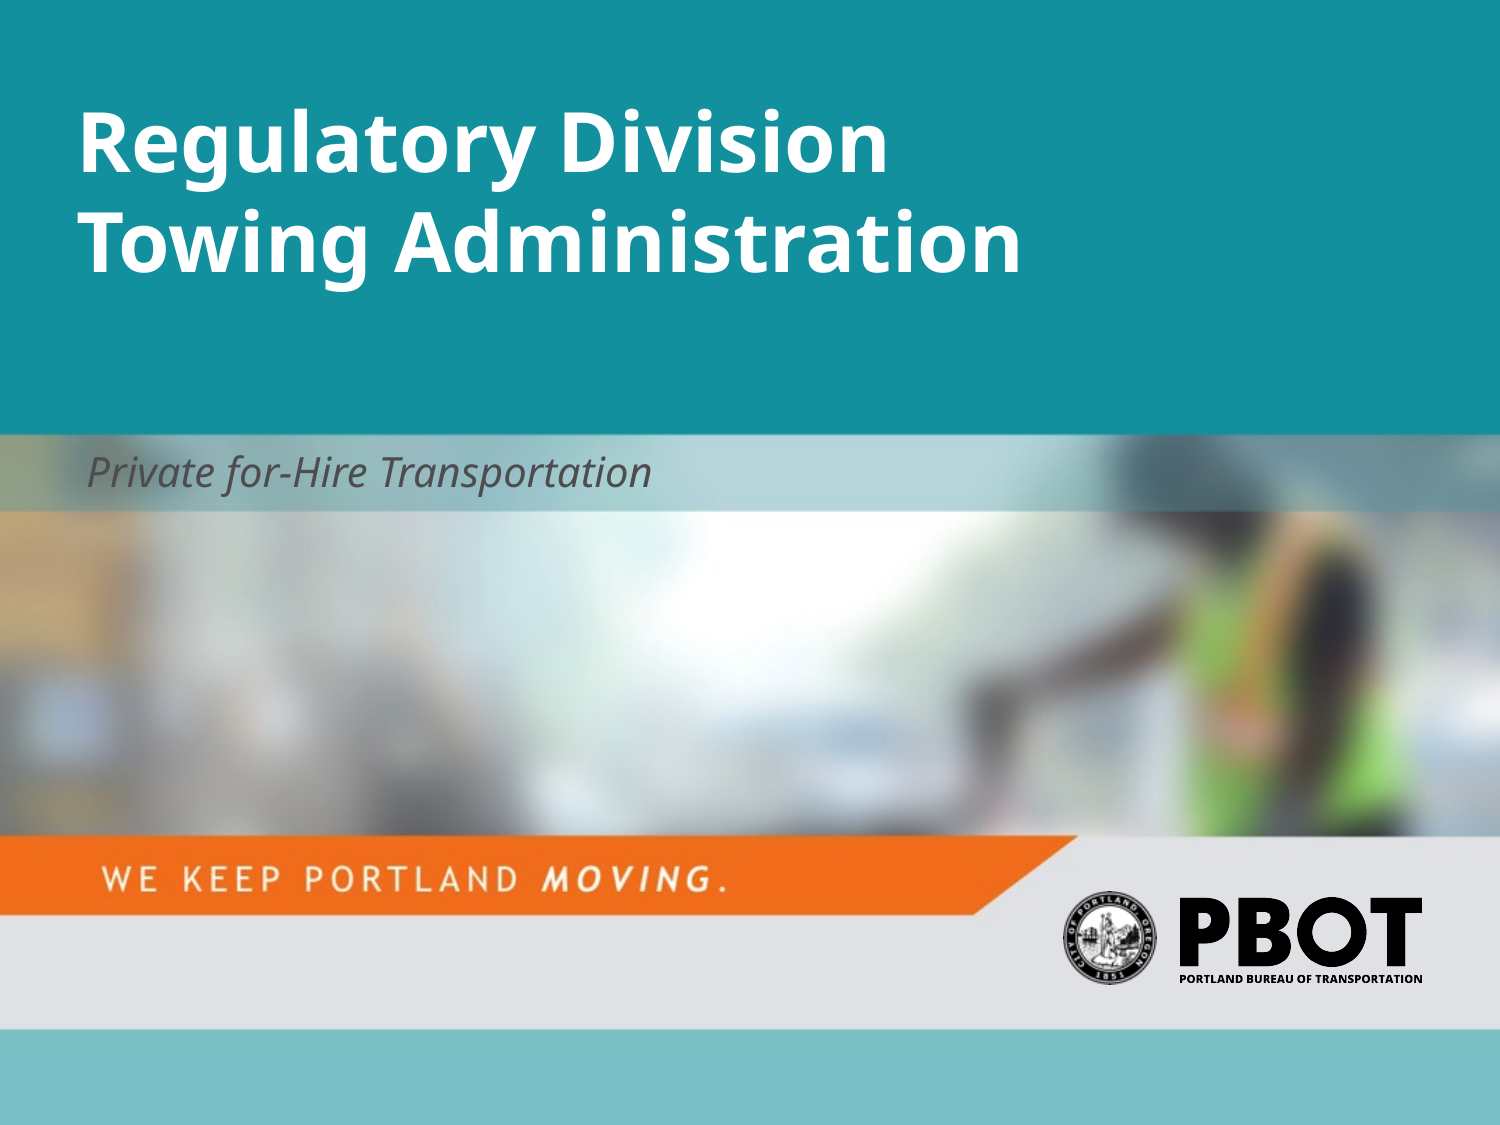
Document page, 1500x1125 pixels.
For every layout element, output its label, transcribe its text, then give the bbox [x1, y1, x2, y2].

text_box Regulatory Division Towing Administration [61, 98, 1382, 280]
picture [0, 0, 1500, 1125]
text_box Private for-Hire Transportation [71, 438, 1372, 504]
